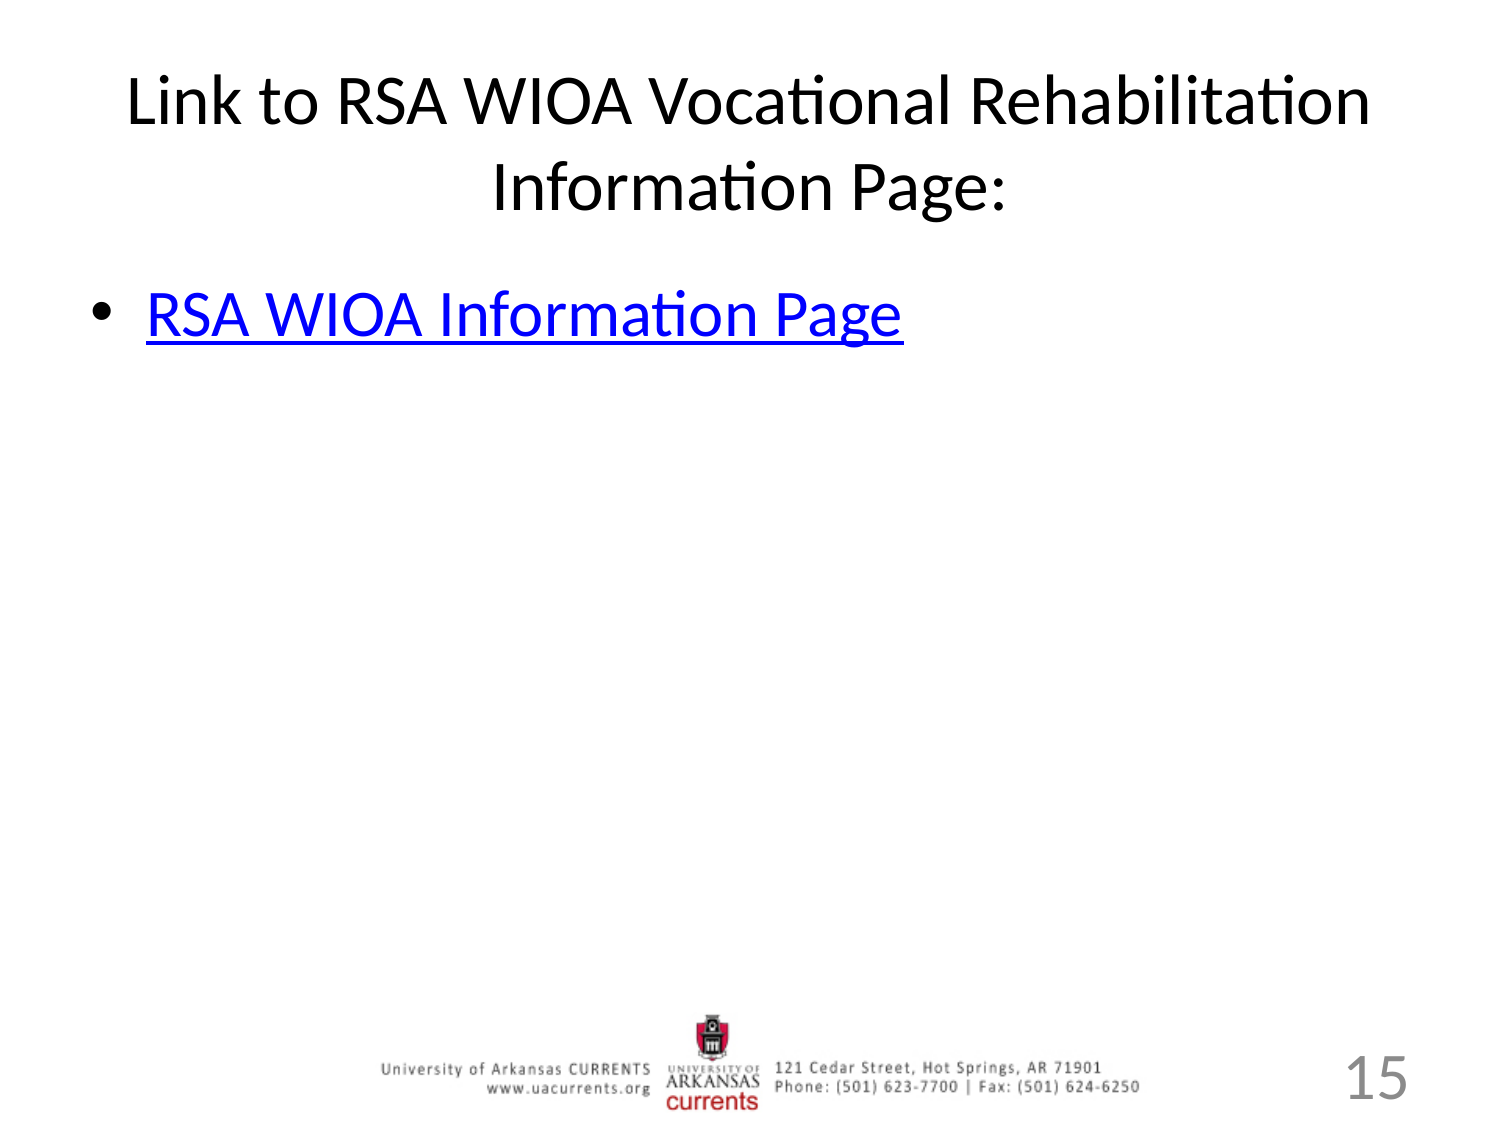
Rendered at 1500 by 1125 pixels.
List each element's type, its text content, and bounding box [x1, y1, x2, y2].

list RSA WIOA Information Page [75, 262, 1425, 1005]
picture [375, 1012, 1147, 1113]
slide_number 15 [1212, 1042, 1425, 1103]
title Link to RSA WIOA Vocational Rehabilitation Information Page: [75, 45, 1425, 233]
